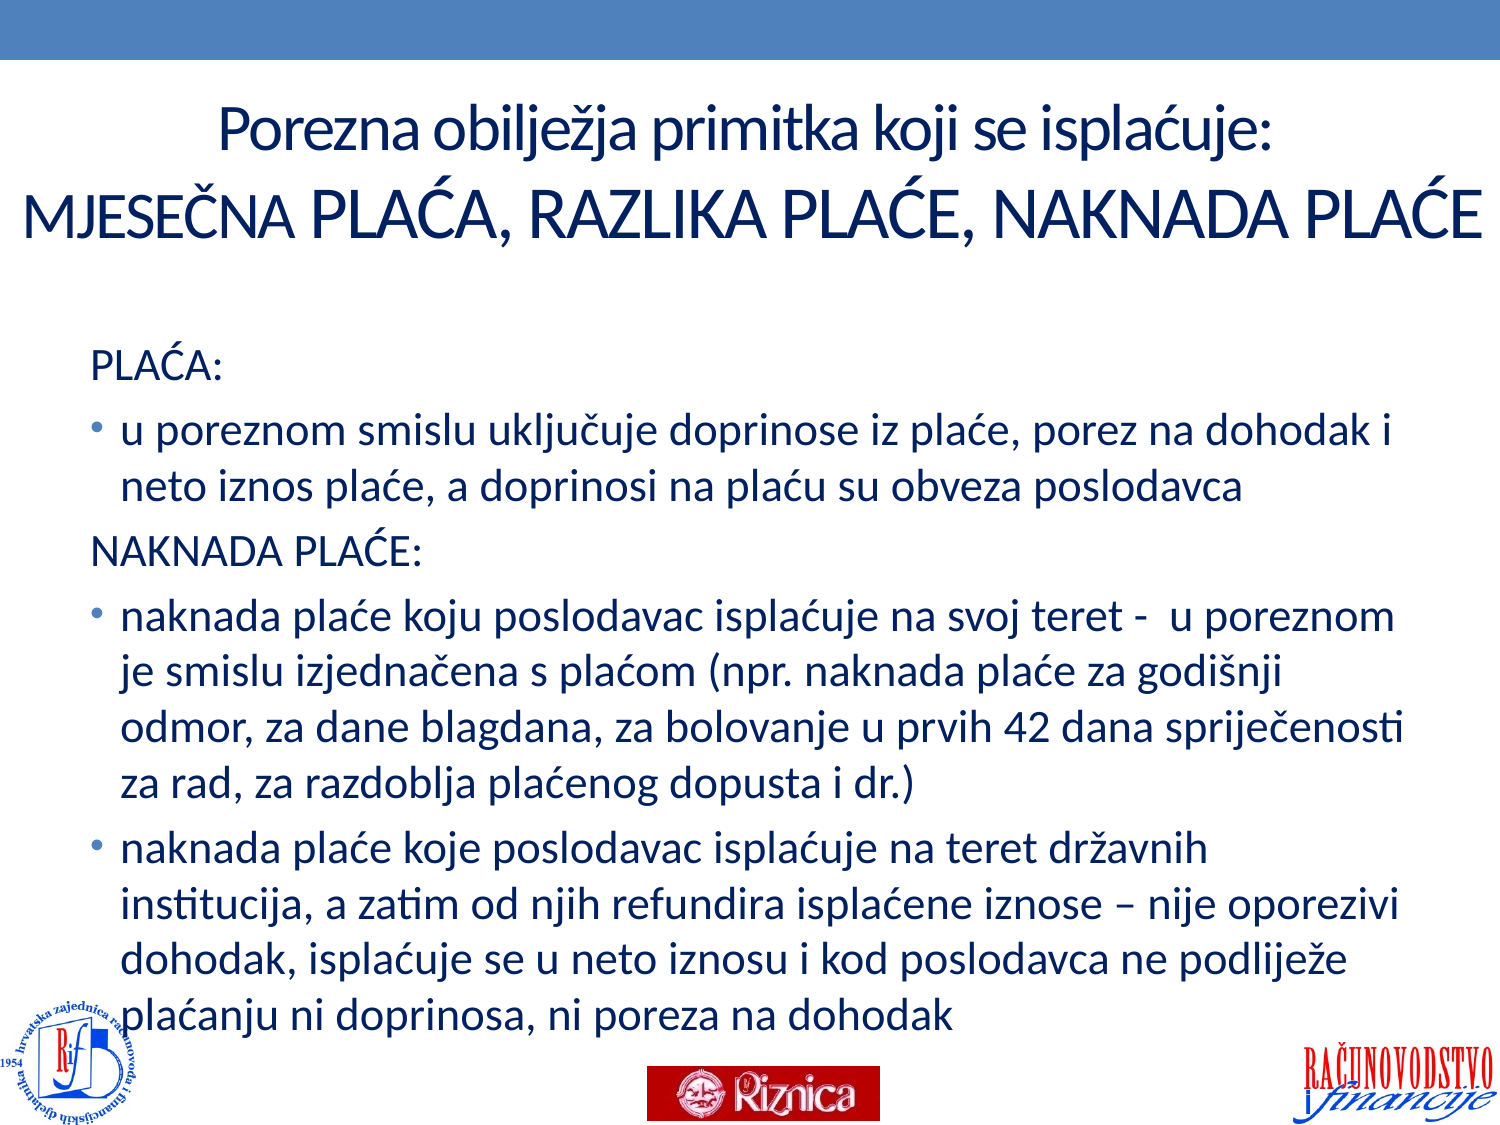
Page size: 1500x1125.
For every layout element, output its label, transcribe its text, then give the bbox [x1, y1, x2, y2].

picture [647, 1066, 880, 1121]
list PLAĆA: u poreznom smislu uključuje doprinose iz plaće, porez na dohodak i neto iznos plaće, a doprinosi na plaću su obveza poslodavca NAKNADA PLAĆE: naknada plaće koju poslodavac isplaćuje na svoj teret - u poreznom je smislu izjednačena s plaćom (npr. naknada plaće za godišnji odmor, za dane blagdana, za bolovanje u prvih 42 dana spriječenosti za rad, za razdoblja plaćenog dopusta i dr.) naknada plaće koje poslodavac isplaćuje na teret državnih institucija, a zatim od njih refundira isplaćene iznose – nije oporezivi dohodak, isplaćuje se u neto iznosu i kod poslodavca ne podliježe plaćanju ni doprinosa, ni poreza na dohodak [75, 326, 1425, 1063]
picture [1293, 1042, 1497, 1124]
picture [0, 1001, 136, 1125]
title Porezna obilježja primitka koji se isplaćuje: MJESEČNA PLAĆA, RAZLIKA PLAĆE, NAKNADA PLAĆE [5, 87, 1500, 250]
